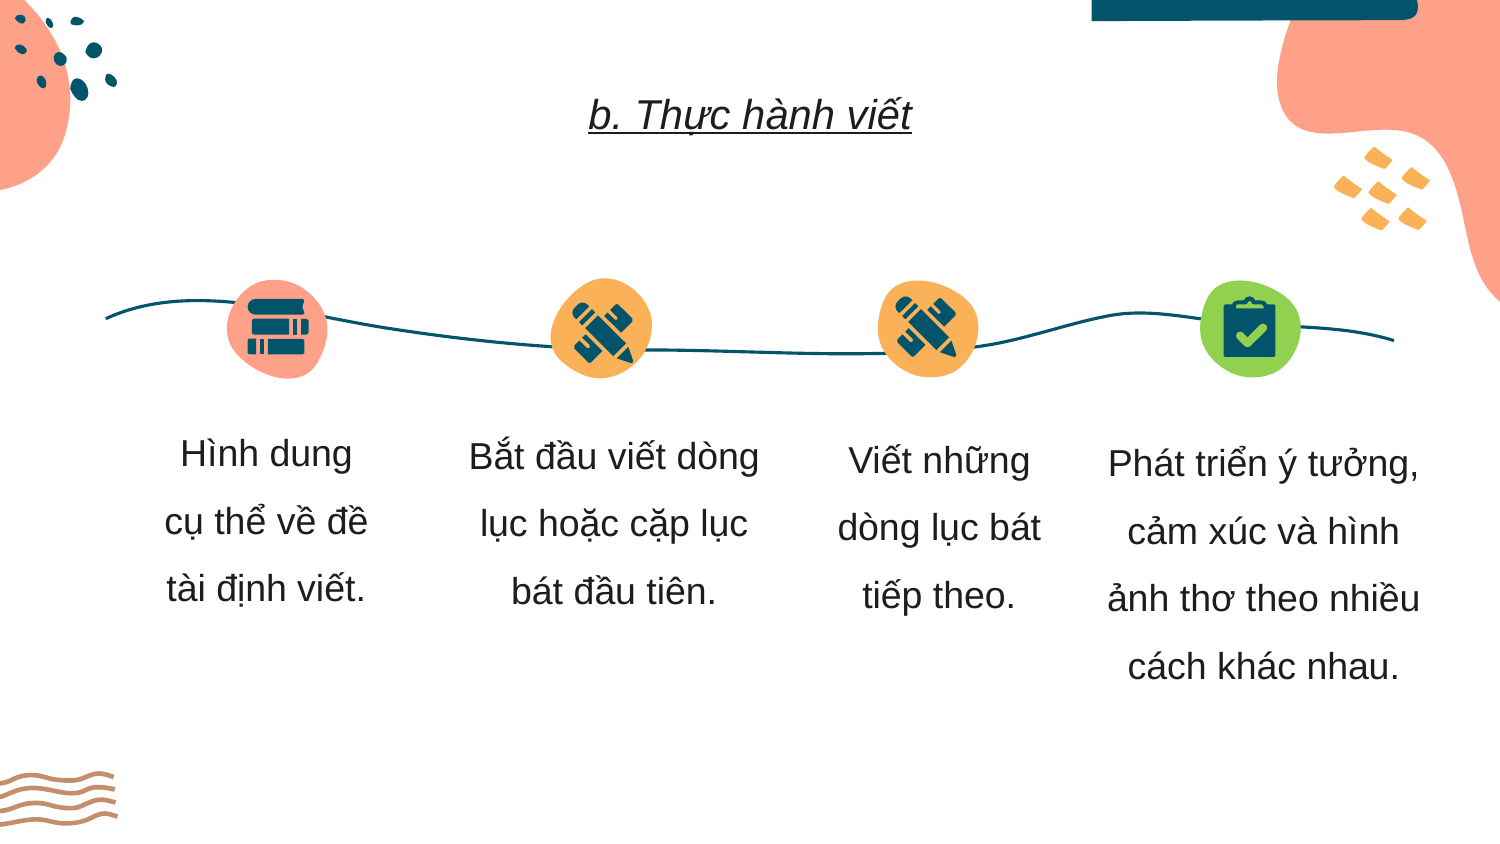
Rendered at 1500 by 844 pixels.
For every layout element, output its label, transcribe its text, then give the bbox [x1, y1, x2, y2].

text_box [326, 317, 551, 347]
text_box [1300, 326, 1394, 341]
text_box Hình dung cụ thể về đề tài định viết. [160, 398, 372, 618]
text_box [647, 327, 885, 354]
text_box Bắt đầu viết dòng lục hoặc cặp lục bát đầu tiên. [466, 394, 762, 689]
text_box [877, 280, 979, 378]
text_box [550, 278, 653, 366]
text_box [1200, 280, 1301, 378]
text_box [575, 371, 625, 379]
text_box [226, 279, 328, 379]
text_box [105, 300, 234, 321]
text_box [247, 298, 309, 355]
text_box Viết những dòng lục bát tiếp theo. [809, 398, 1069, 617]
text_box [571, 302, 634, 364]
text_box [1223, 296, 1276, 357]
title b. Thực hành viết [118, 72, 1382, 167]
text_box [975, 313, 1200, 347]
text_box Phát triển ý tưởng, cảm xúc và hình ảnh thơ theo nhiều cách khác nhau. [1092, 401, 1436, 618]
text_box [894, 296, 957, 358]
